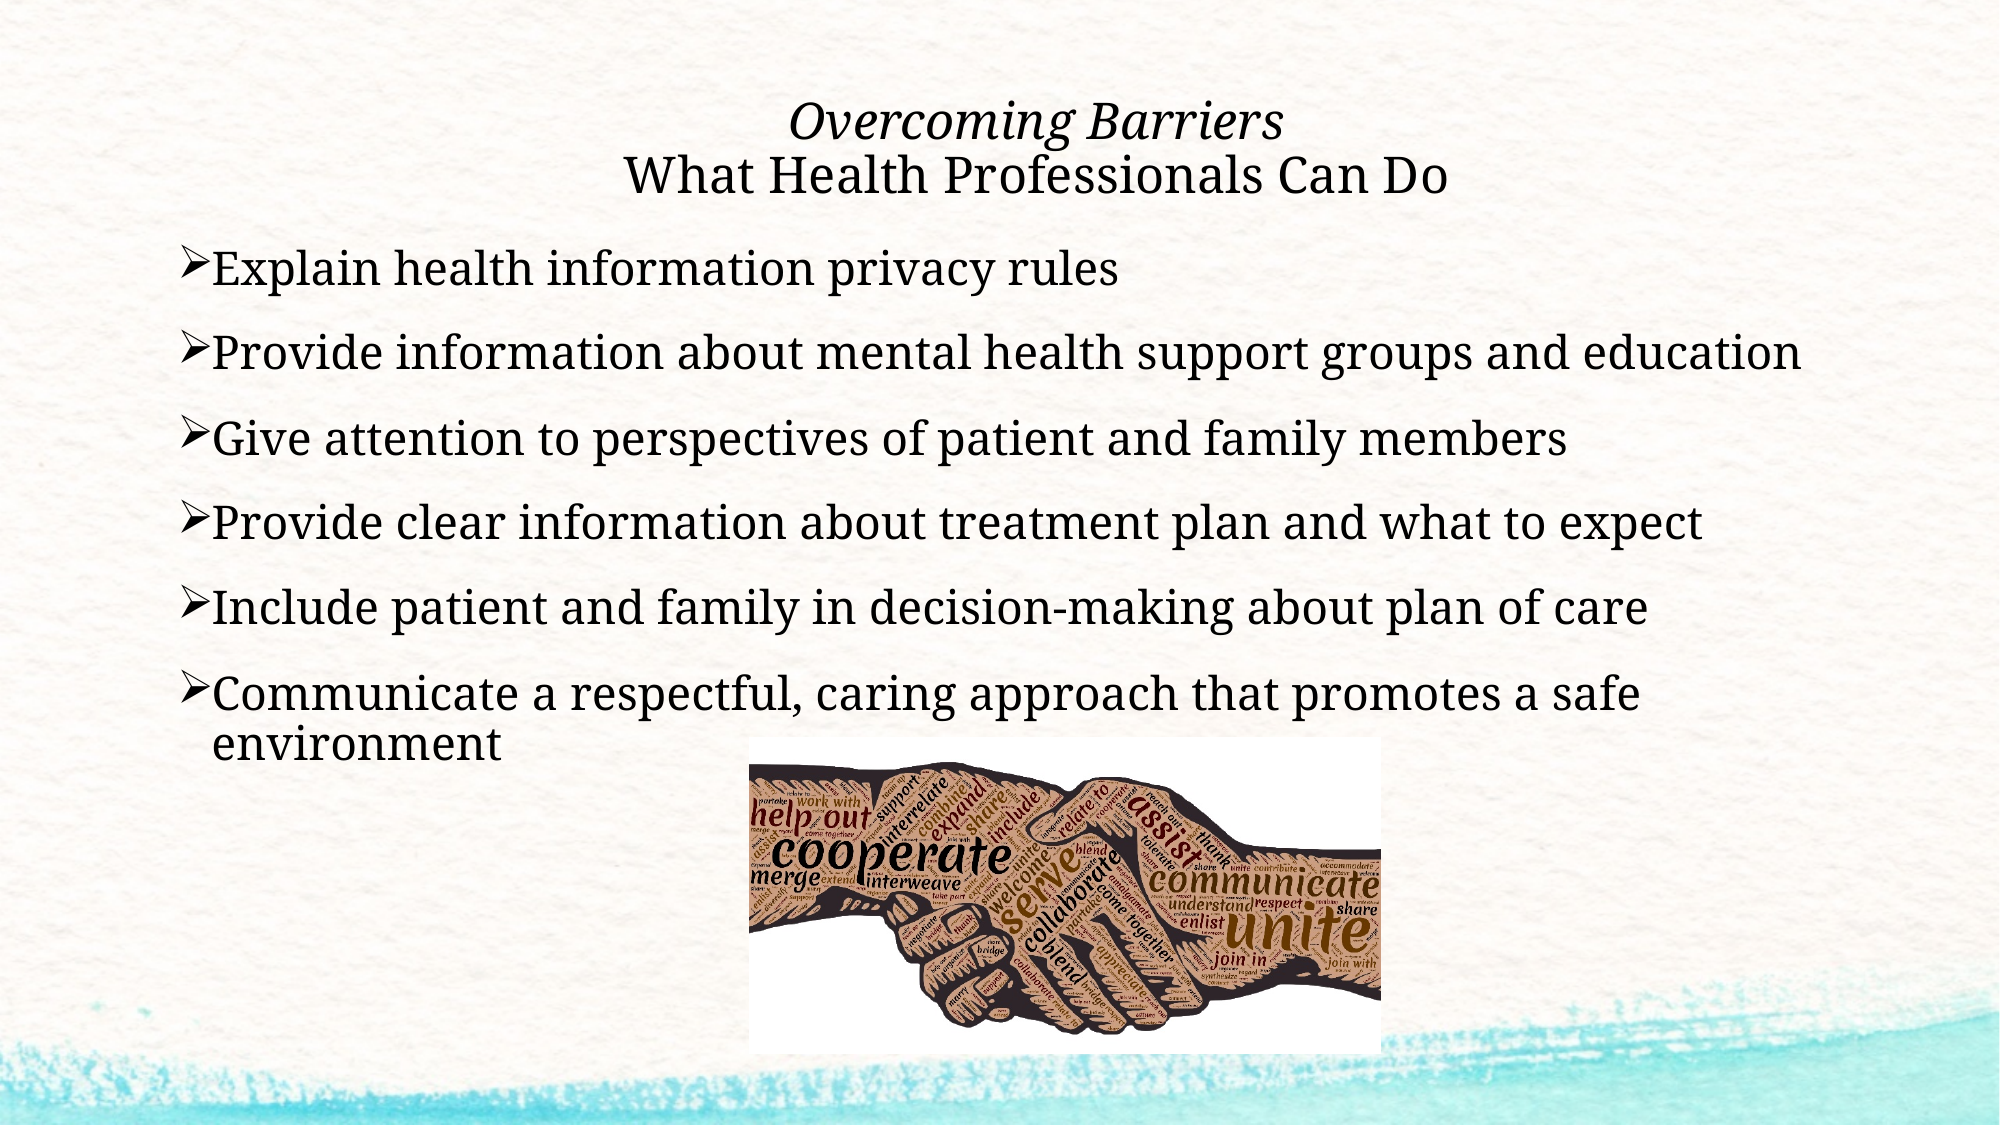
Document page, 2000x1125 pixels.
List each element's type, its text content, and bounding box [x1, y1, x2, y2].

title Overcoming Barriers What Health Professionals Can Do [249, 87, 1825, 213]
list Explain health information privacy rules Provide information about mental health support groups and education Give attention to perspectives of patient and family members Provide clear information about treatment plan and what to expect Include patient and family in decision-making about plan of care Communicate a respectful, caring approach that promotes a safe environment [162, 237, 1825, 788]
picture [0, 0, 2000, 1125]
